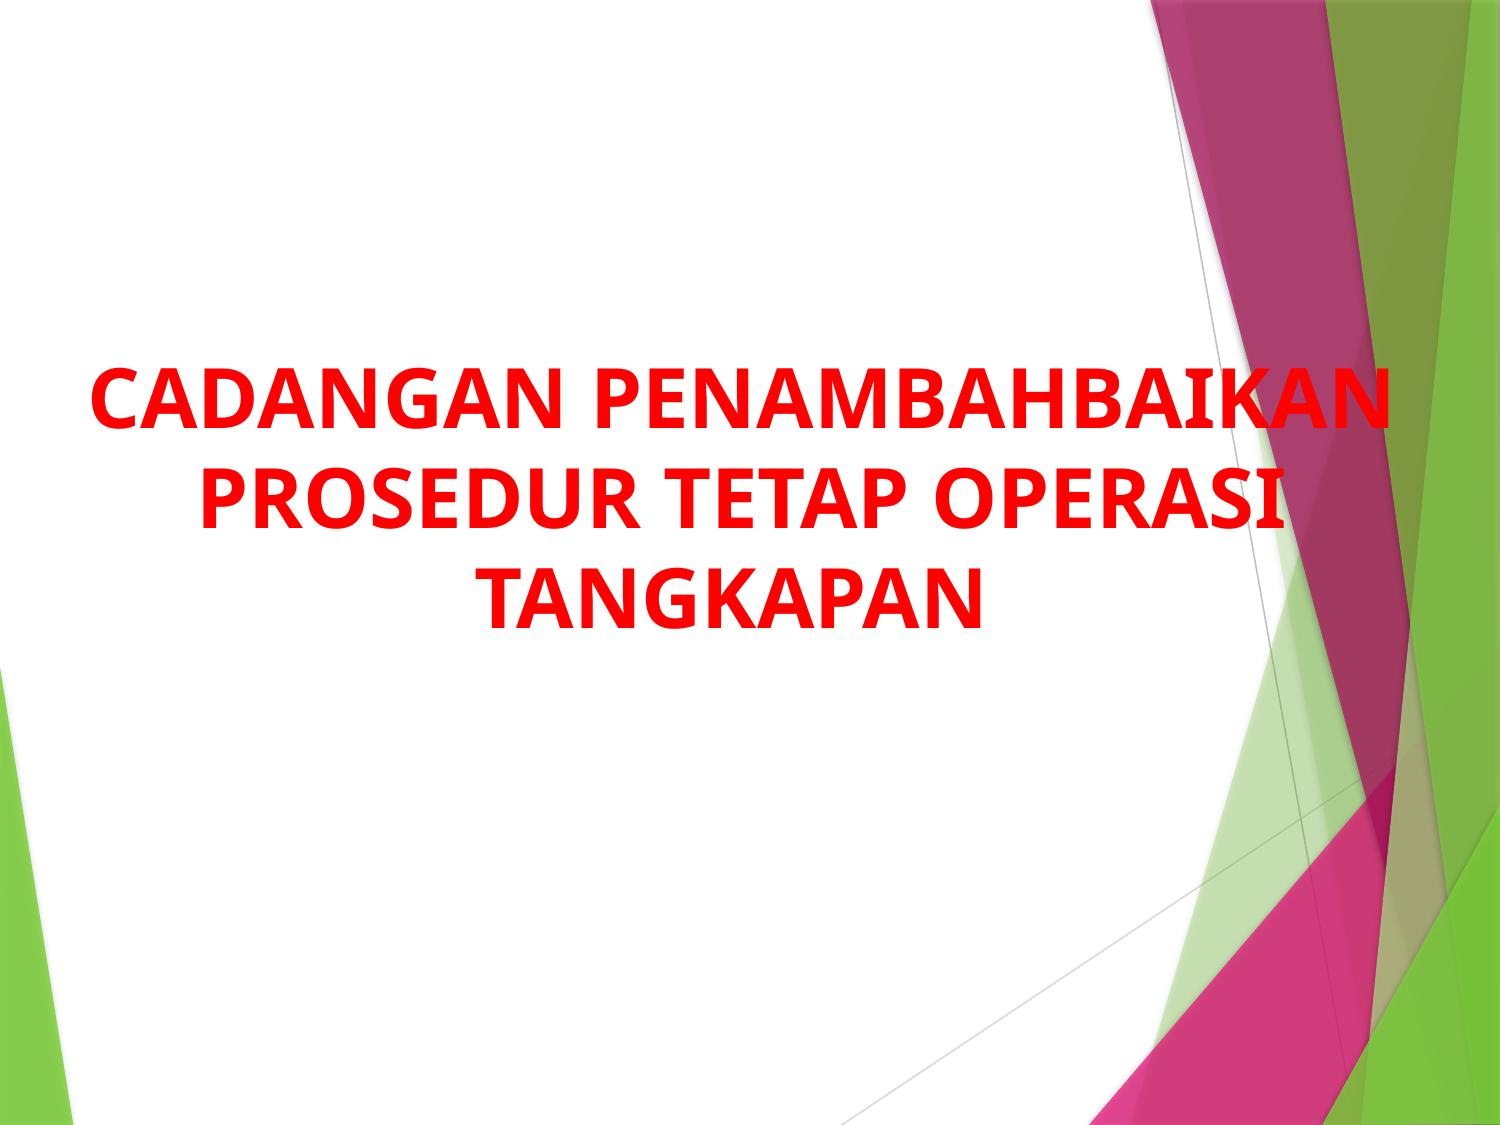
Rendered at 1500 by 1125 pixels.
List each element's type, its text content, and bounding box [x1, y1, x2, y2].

text_box CADANGAN PENAMBAHBAIKAN PROSEDUR TETAP OPERASI TANGKAPAN [72, 337, 1412, 653]
